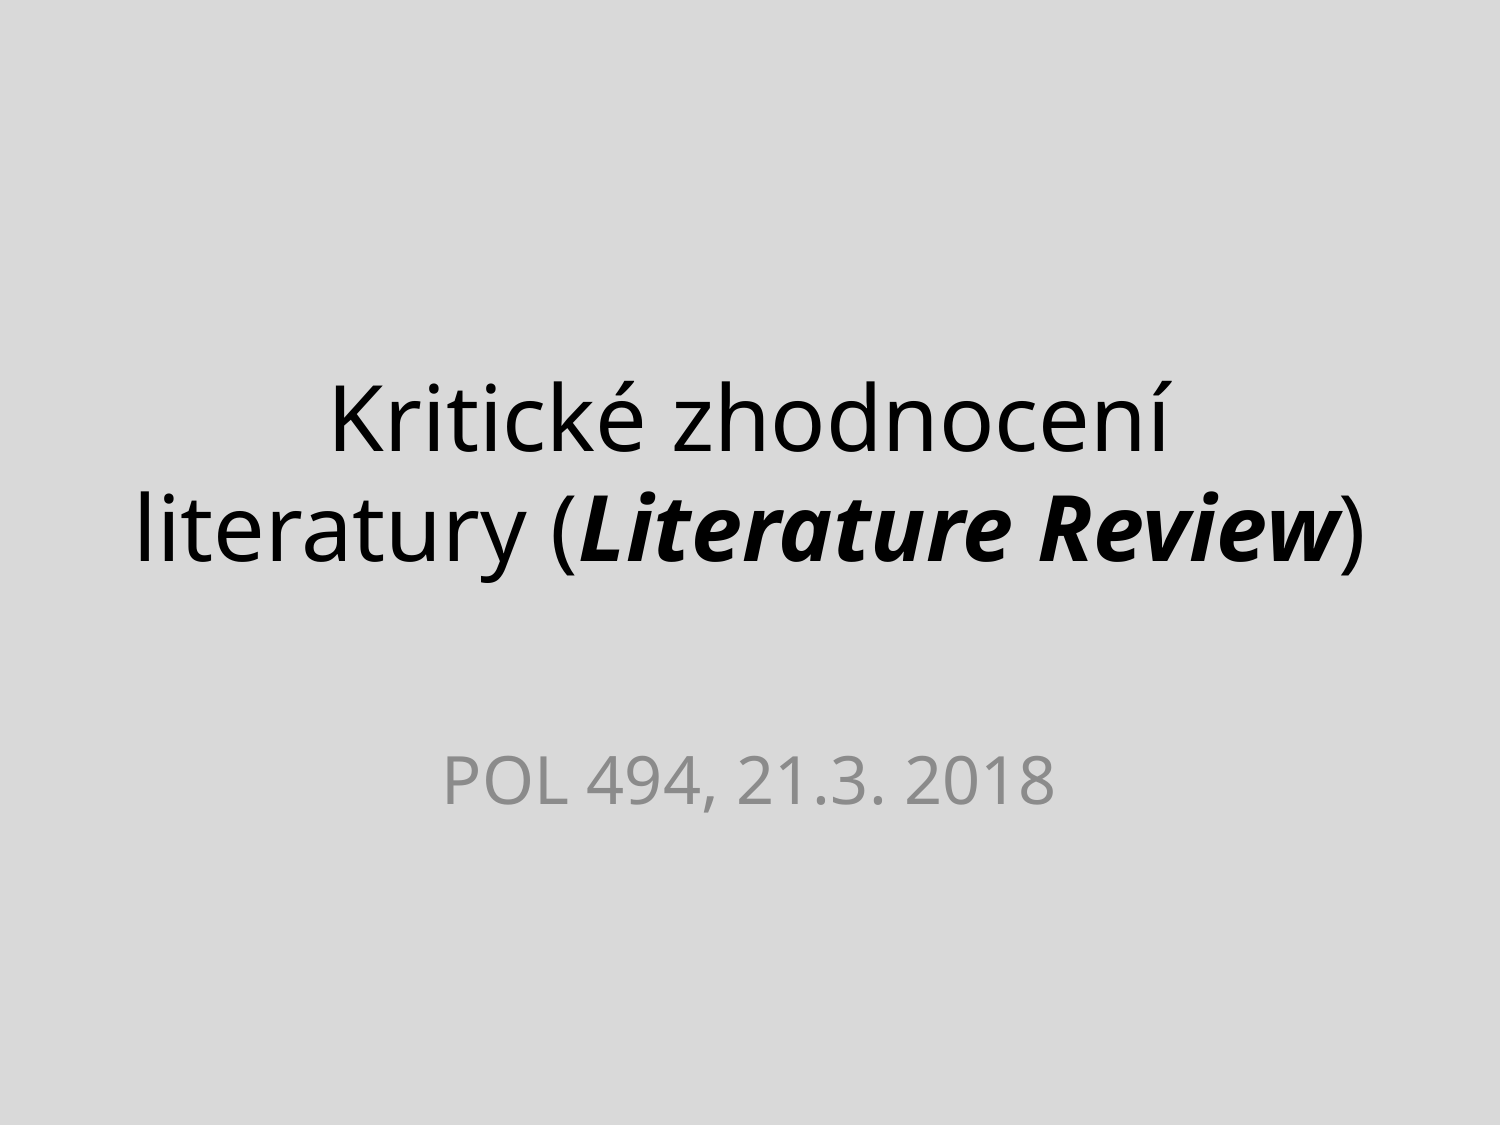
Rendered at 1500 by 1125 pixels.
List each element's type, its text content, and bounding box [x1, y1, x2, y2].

subtitle POL 494, 21.3. 2018 [225, 637, 1275, 925]
title Kritické zhodnocení literatury (Literature Review) [112, 349, 1388, 591]
